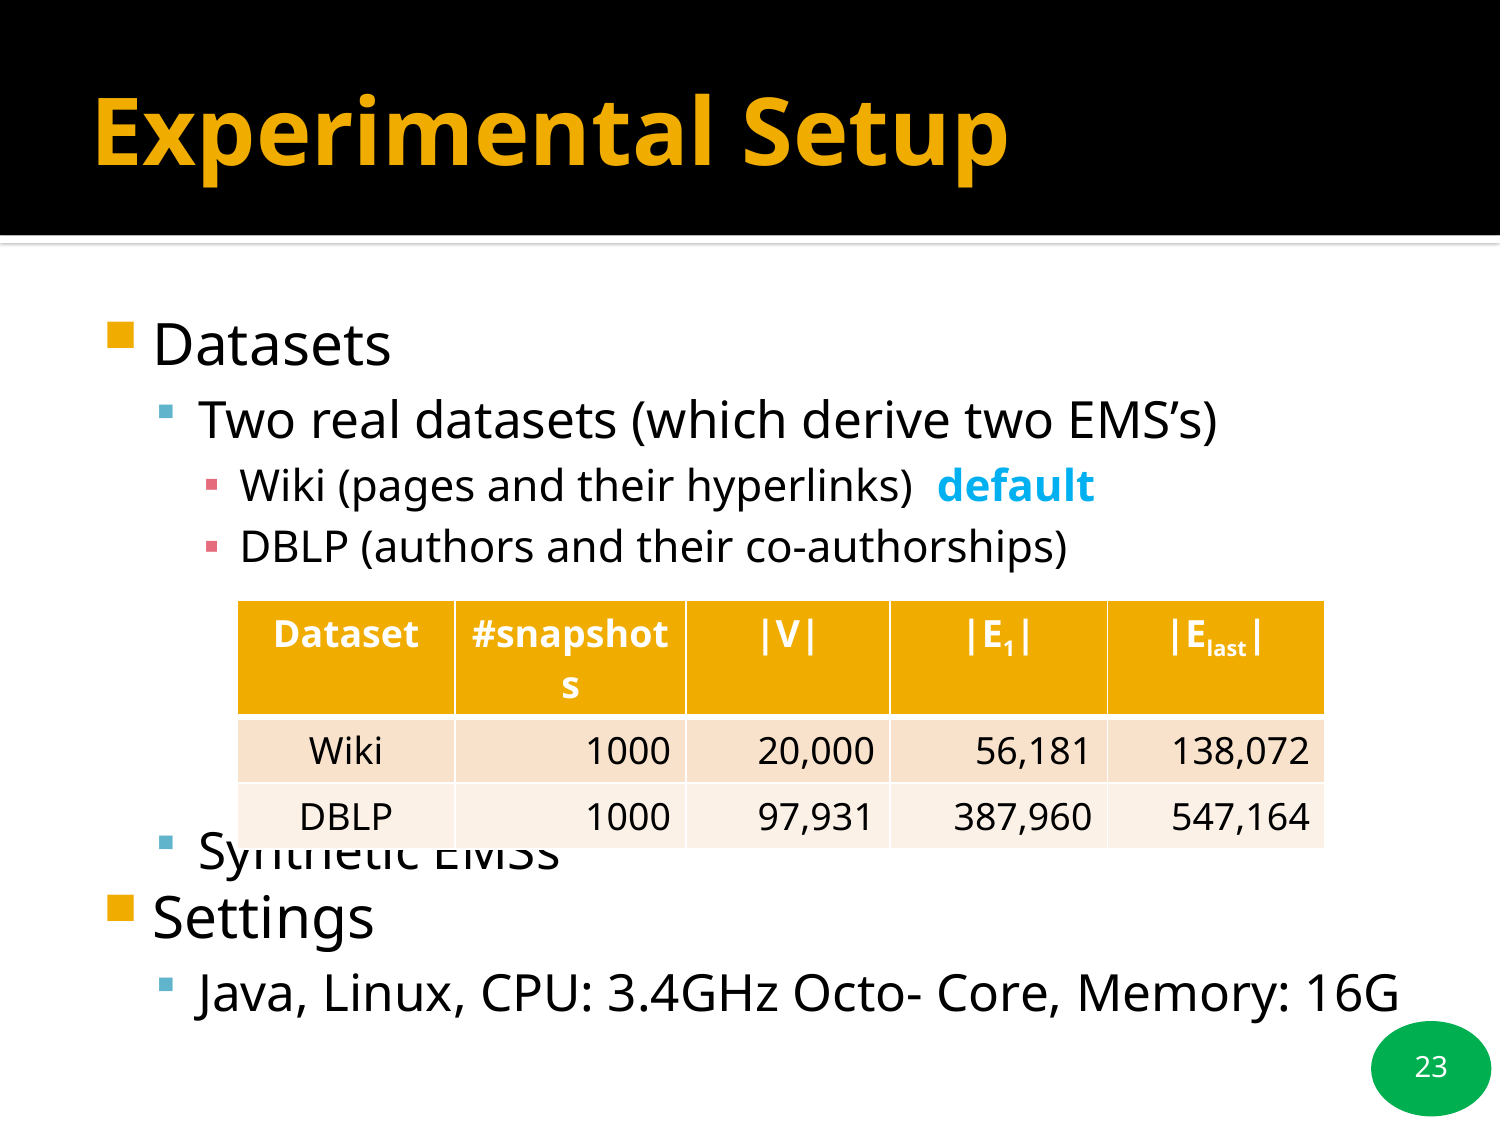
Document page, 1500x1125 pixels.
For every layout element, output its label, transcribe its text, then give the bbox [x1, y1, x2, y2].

table_cell 97,931 [687, 784, 889, 848]
title Experimental Setup [75, 25, 1425, 231]
table_cell 1000 [456, 720, 685, 782]
table_header |V| [687, 601, 889, 714]
table_cell Wiki [238, 720, 454, 782]
list Datasets Two real datasets (which derive two EMS’s) Wiki (pages and their hyperlinks) default DBLP (authors and their co-authorships) Synthetic EMSs Settings Java, Linux, CPU: 3.4GHz Octo- Core, Memory: 16G [75, 291, 1425, 1050]
table_cell 547,164 [1108, 784, 1324, 848]
table_cell 387,960 [891, 784, 1107, 848]
table_cell 138,072 [1108, 720, 1324, 782]
table_cell 20,000 [687, 720, 889, 782]
table_cell DBLP [238, 784, 454, 848]
table_header Dataset [238, 601, 454, 714]
table_cell 1000 [456, 784, 685, 848]
table_header |Elast| [1108, 601, 1324, 714]
table_header #snapshots [456, 601, 685, 714]
table_header |E1| [891, 601, 1107, 714]
table_cell 56,181 [891, 720, 1107, 782]
